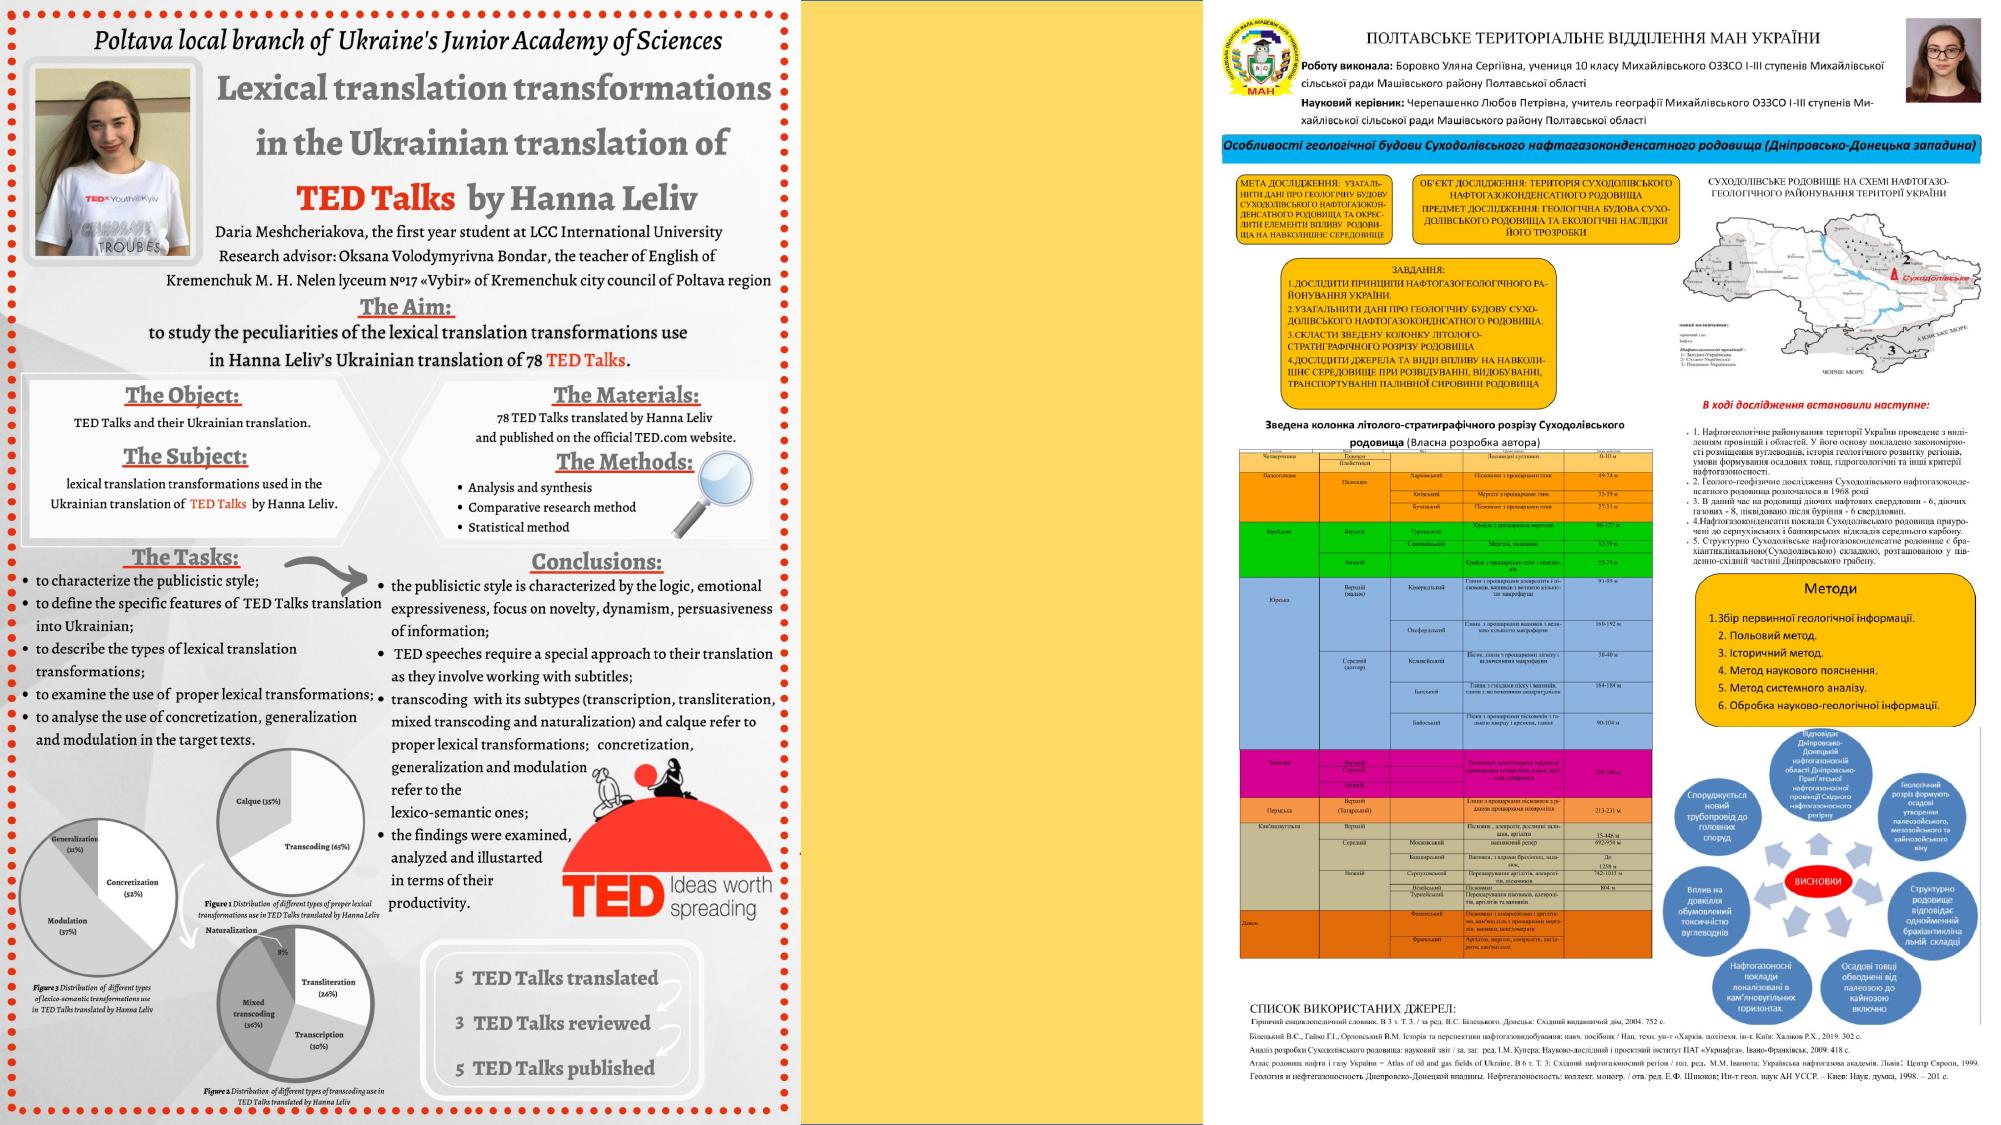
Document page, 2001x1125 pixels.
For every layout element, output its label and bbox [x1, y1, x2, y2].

text_box [801, 0, 1203, 1125]
picture [1203, 0, 2000, 1125]
picture [0, 0, 801, 1125]
